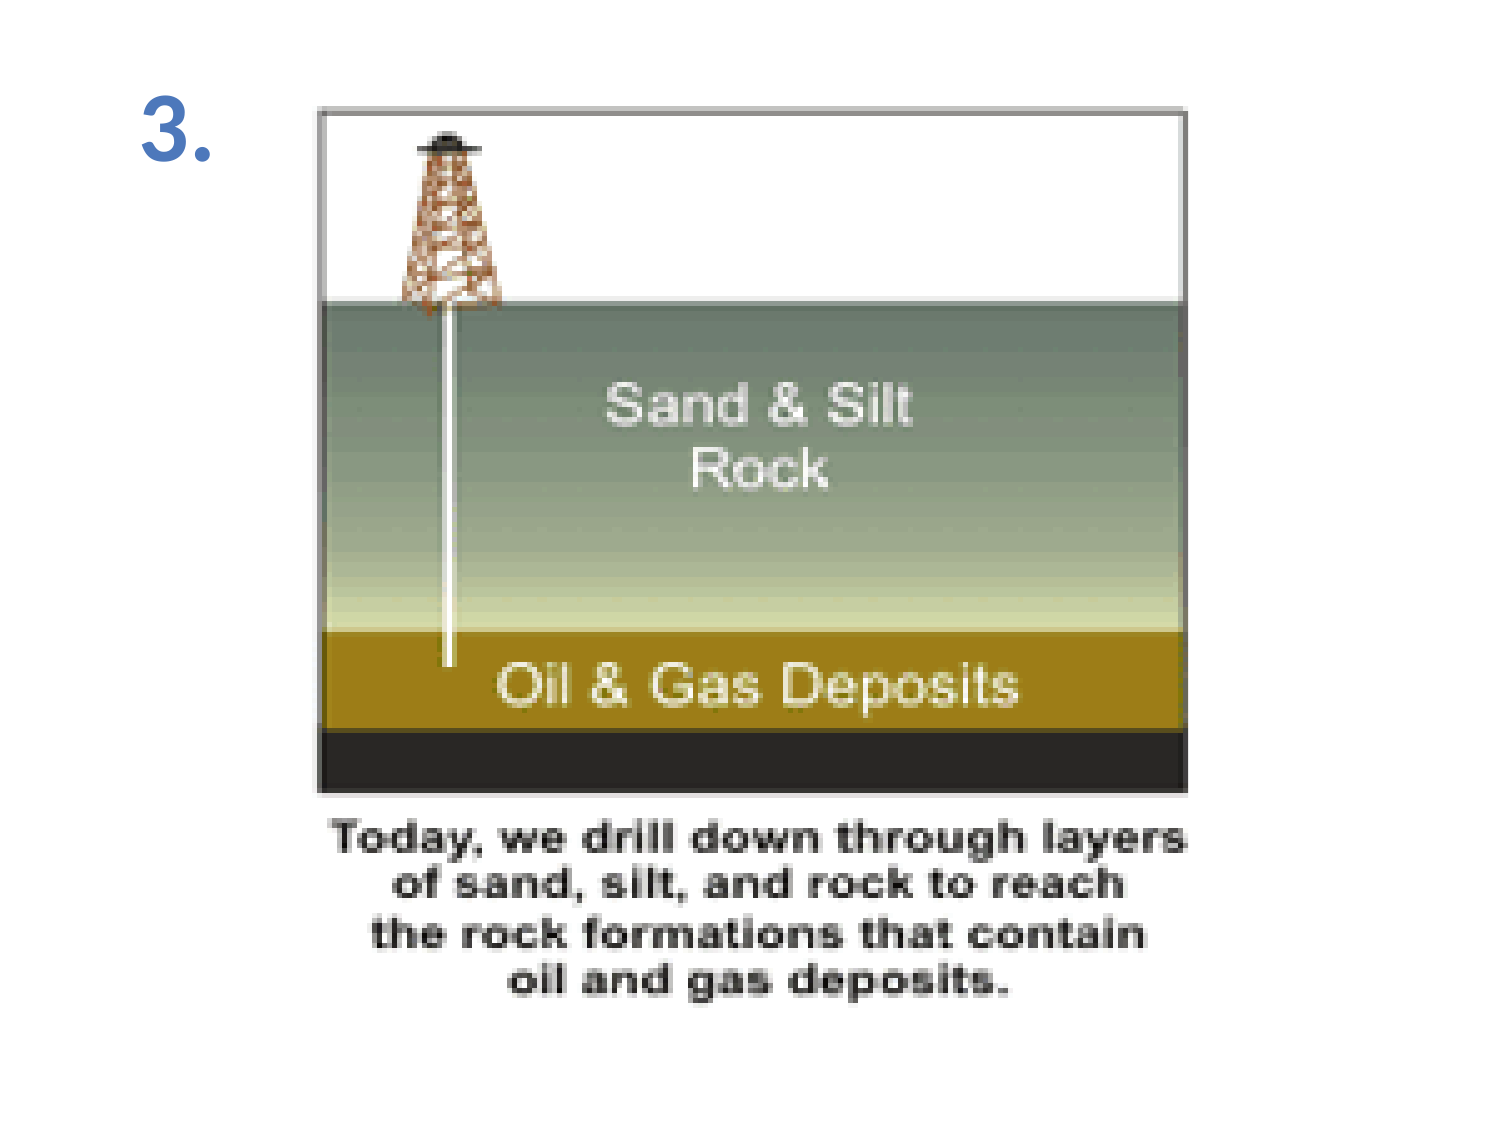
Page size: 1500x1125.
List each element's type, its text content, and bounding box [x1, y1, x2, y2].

text_box 3. [123, 54, 349, 190]
picture [300, 89, 1189, 1029]
